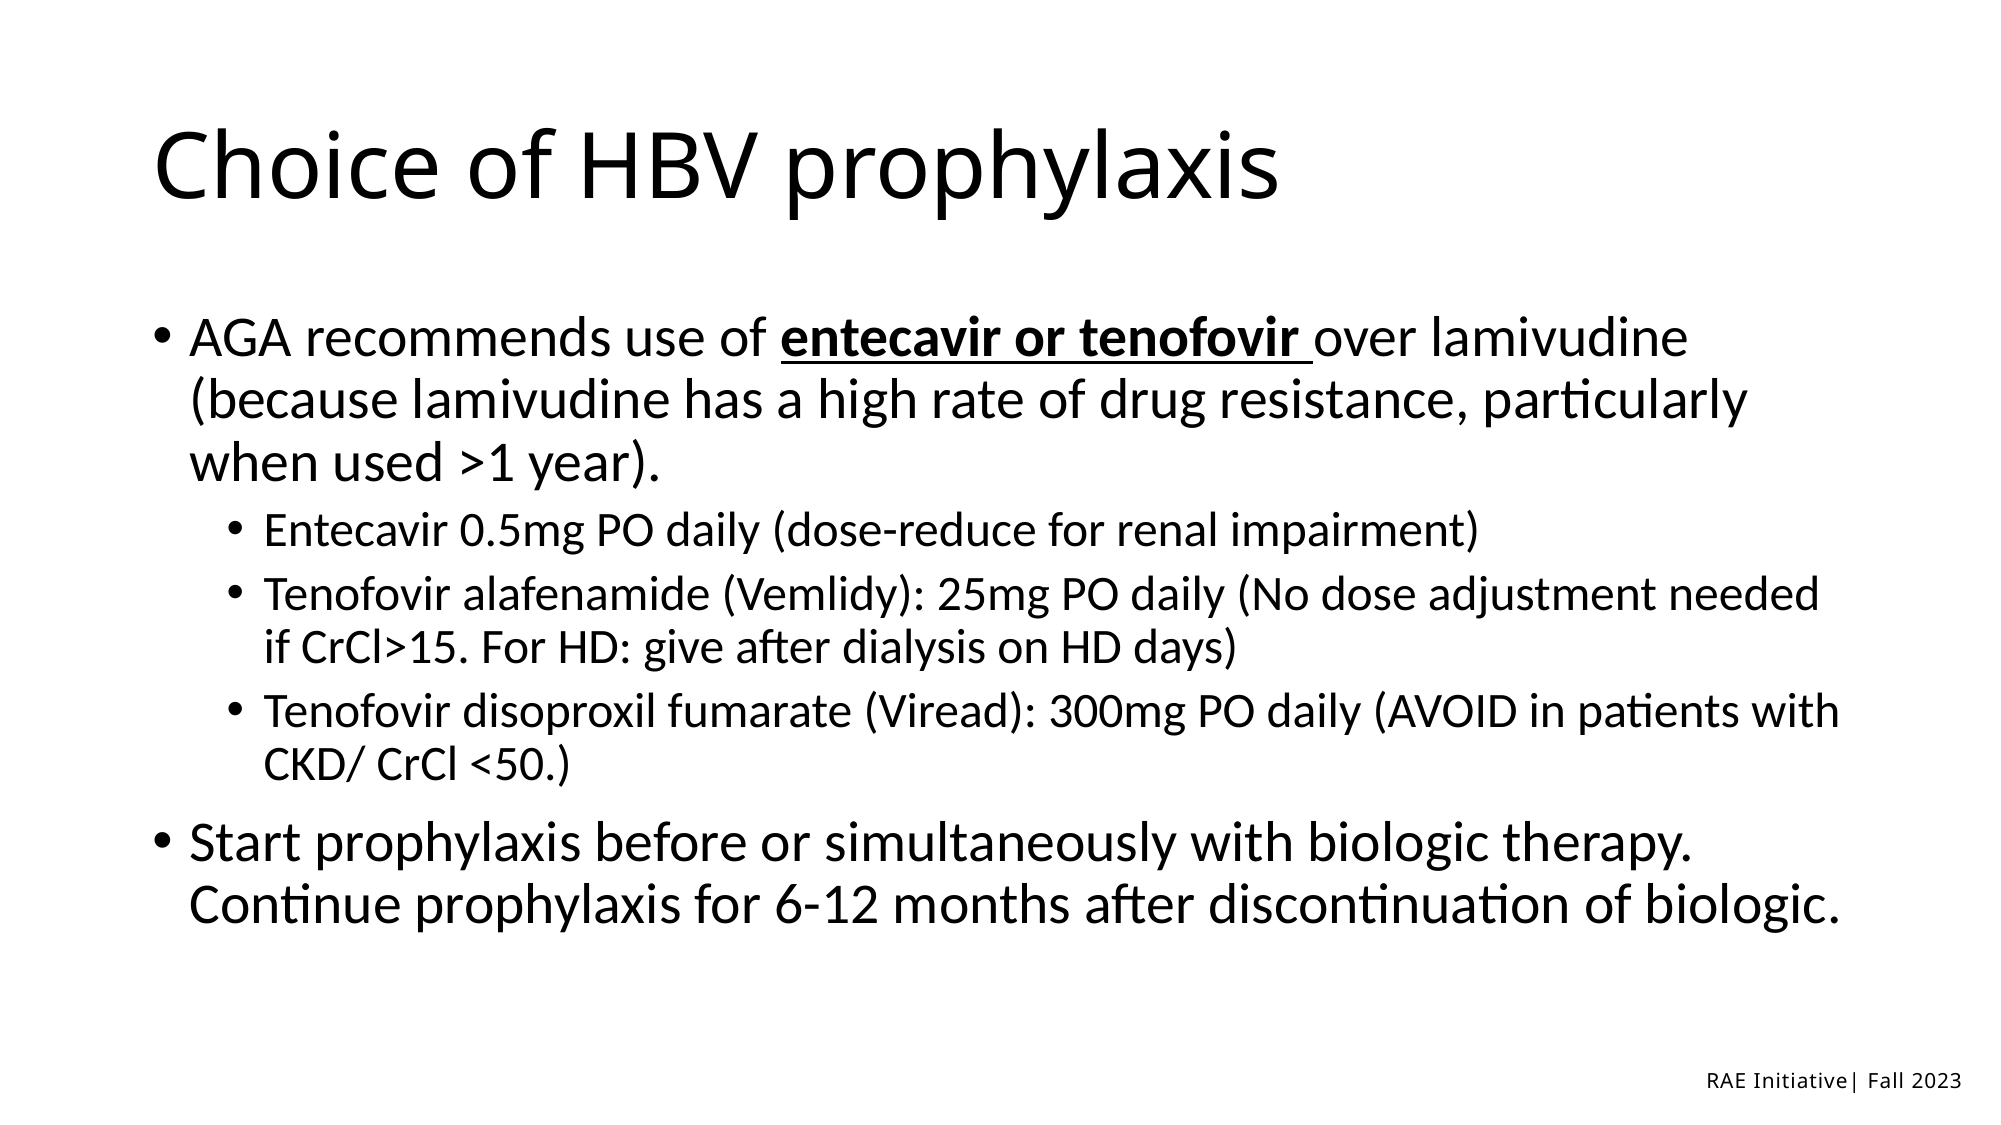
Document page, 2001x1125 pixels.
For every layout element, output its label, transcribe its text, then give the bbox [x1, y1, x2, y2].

text_box RAE Initiative| Fall 2023 [1588, 1068, 1962, 1094]
title Choice of HBV prophylaxis [137, 59, 1863, 278]
list AGA recommends use of entecavir or tenofovir over lamivudine (because lamivudine has a high rate of drug resistance, particularly when used >1 year). Entecavir 0.5mg PO daily (dose-reduce for renal impairment) Tenofovir alafenamide (Vemlidy): 25mg PO daily (No dose adjustment needed if CrCl>15. For HD: give after dialysis on HD days) Tenofovir disoproxil fumarate (Viread): 300mg PO daily (AVOID in patients with CKD/ CrCl <50.) Start prophylaxis before or simultaneously with biologic therapy. Continue prophylaxis for 6-12 months after discontinuation of biologic. [137, 299, 1863, 1014]
